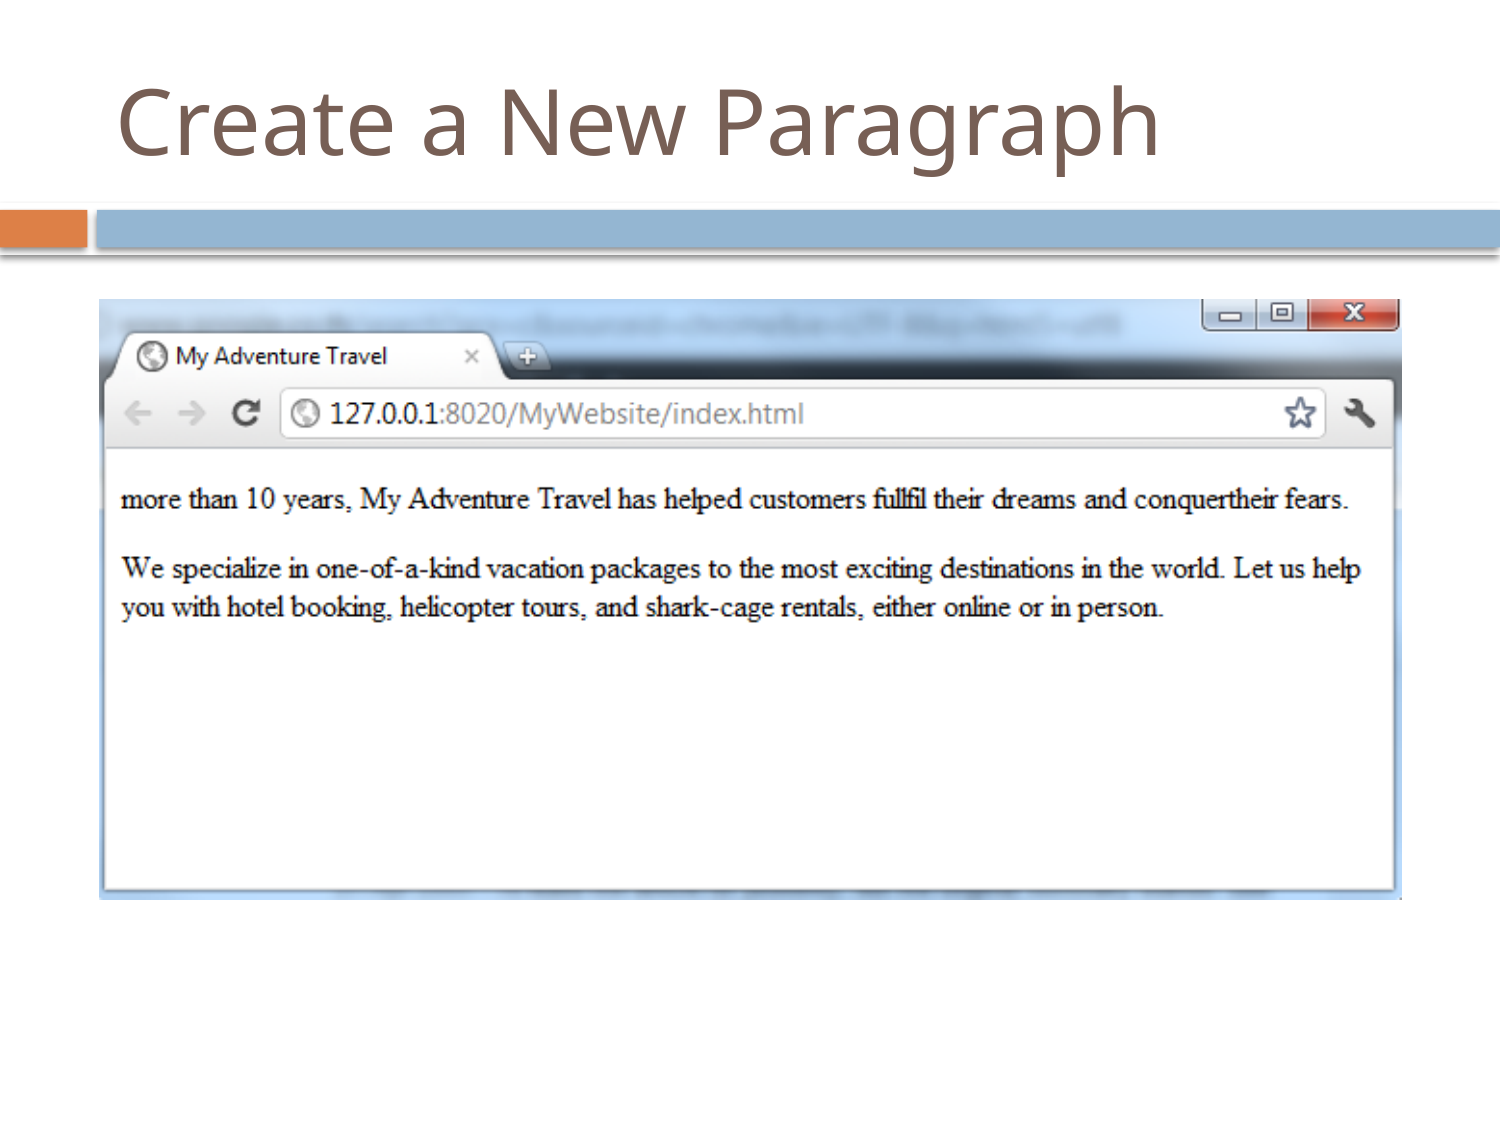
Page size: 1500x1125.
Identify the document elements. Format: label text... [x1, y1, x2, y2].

title Create a New Paragraph [100, 37, 1438, 200]
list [99, 299, 1402, 901]
